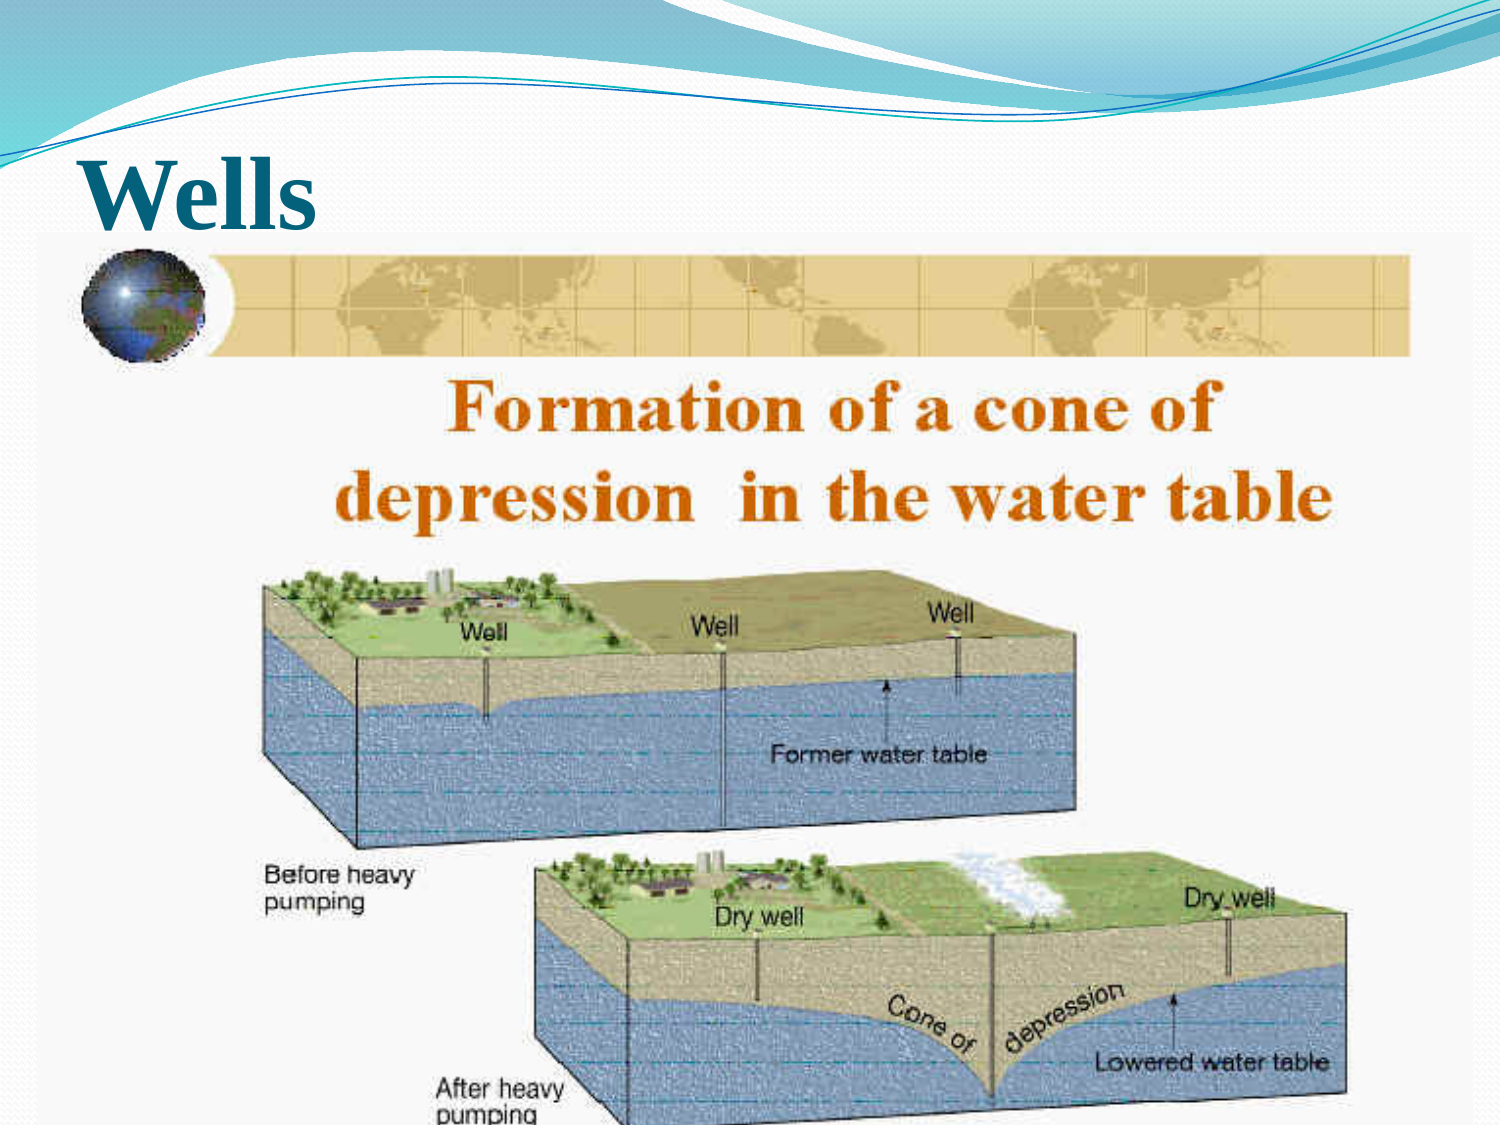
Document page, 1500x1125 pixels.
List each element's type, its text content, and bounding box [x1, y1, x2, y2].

picture [37, 232, 1473, 1125]
title Wells [74, 115, 1438, 231]
